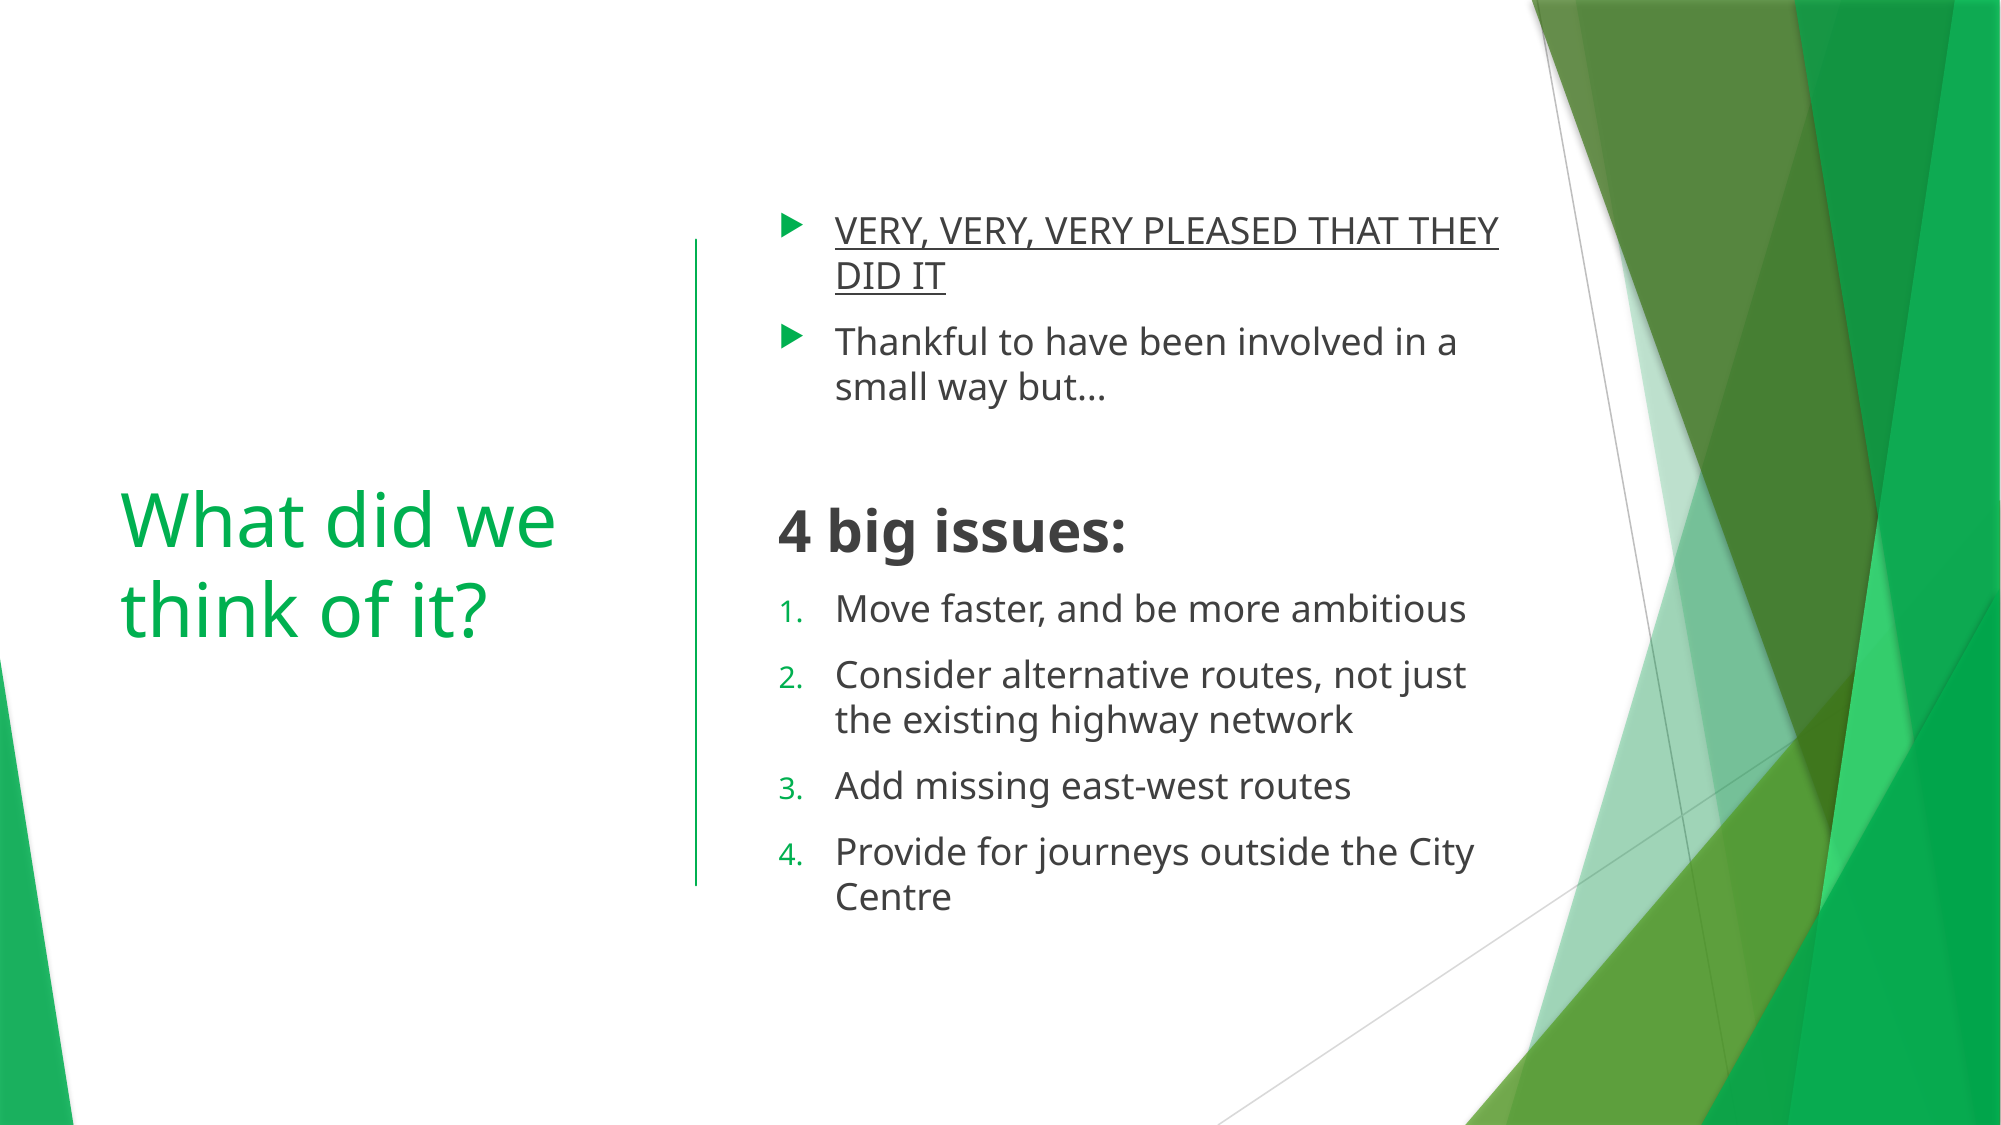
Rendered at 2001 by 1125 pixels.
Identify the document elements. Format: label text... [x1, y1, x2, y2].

title What did we think of it? [105, 133, 658, 991]
list VERY, VERY, VERY PLEASED THAT THEY DID IT Thankful to have been involved in a small way but… 4 big issues: Move faster, and be more ambitious Consider alternative routes, not just the existing highway network Add missing east-west routes Provide for journeys outside the City Centre [763, 133, 1522, 991]
